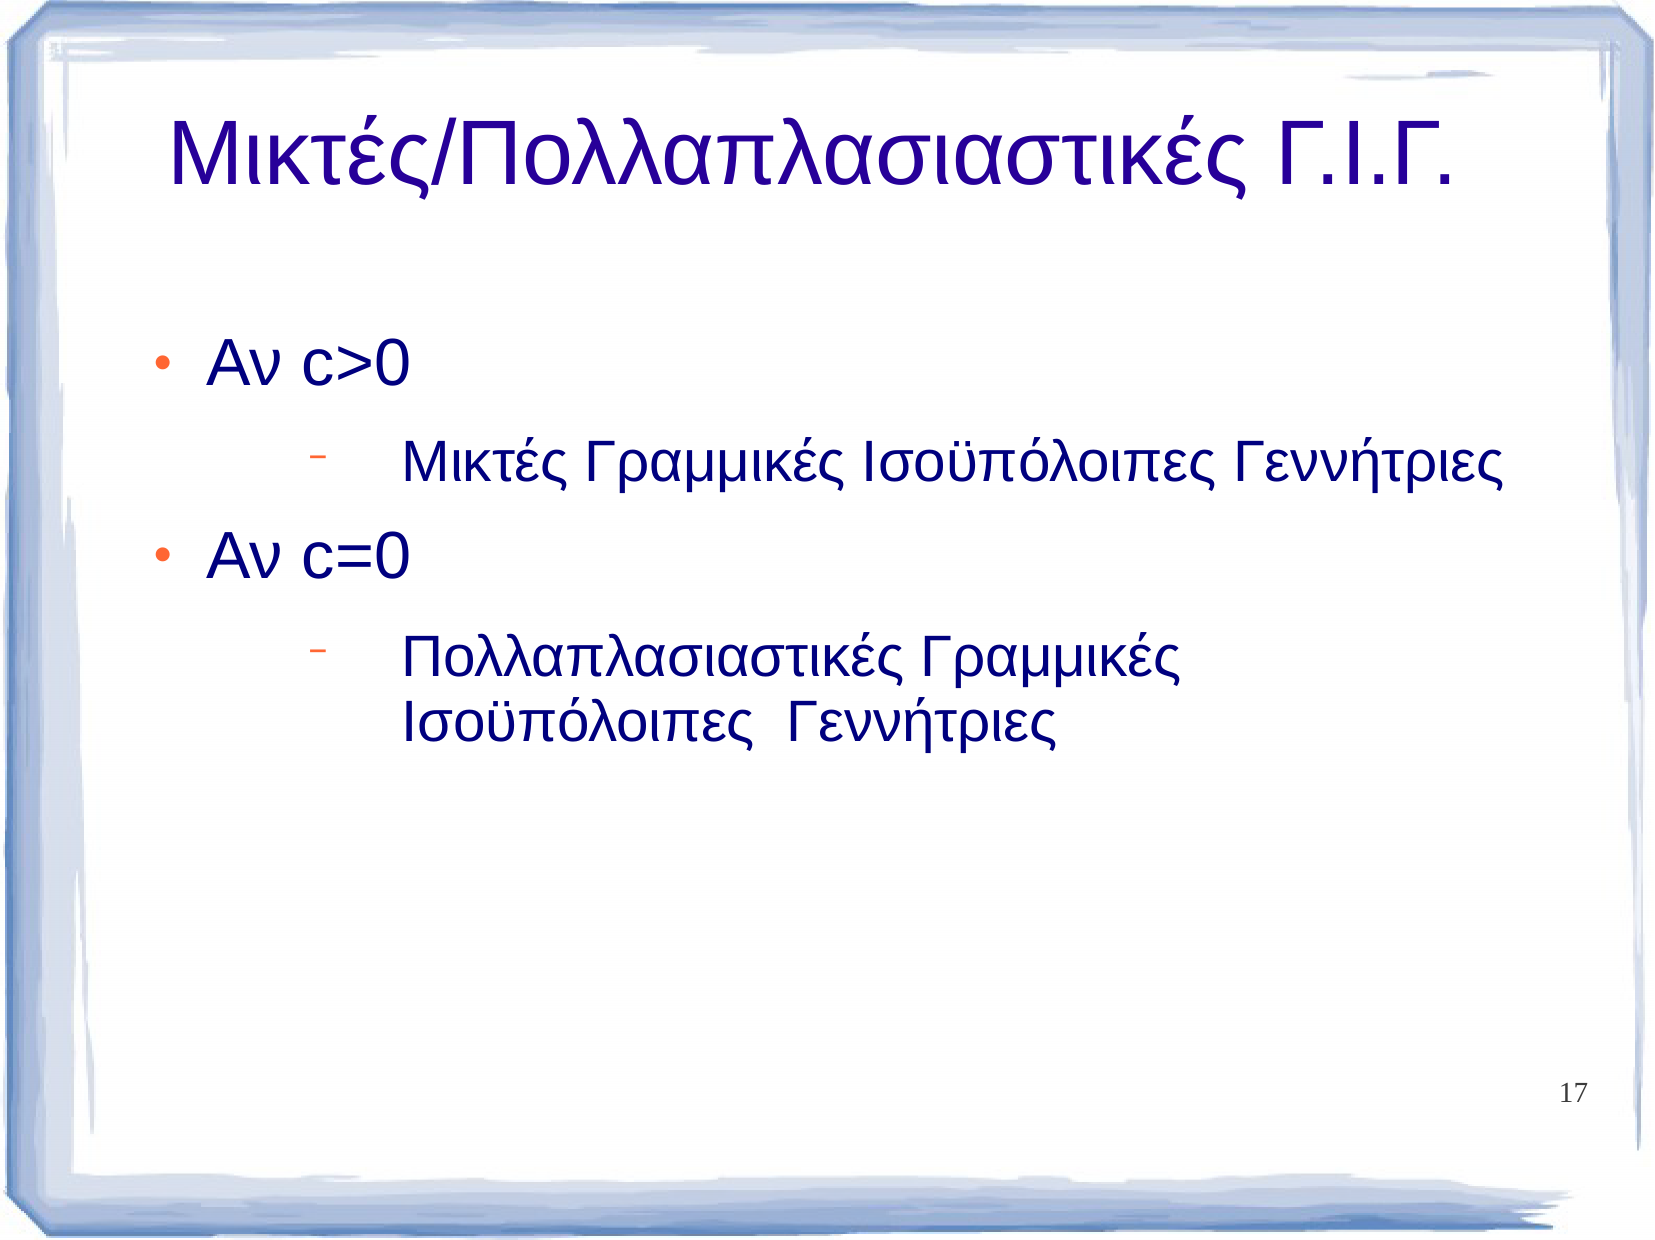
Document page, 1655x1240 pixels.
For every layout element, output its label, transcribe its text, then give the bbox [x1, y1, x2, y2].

slide_number 17 [1554, 1074, 1593, 1240]
text_box ● [151, 338, 180, 378]
picture [0, 0, 1654, 1240]
text_box ● [151, 531, 180, 570]
text_box Αν c>0 Μικτές Γραμμικές Ισοϋπόλοιπες Γεννήτριες Αν c=0 Πολλαπλασιαστικές Γραμμικές Ισοϋπόλοιπες Γεννήτριες [204, 287, 1517, 753]
title Μικτές/Πολλαπλασιαστικές Γ.Ι.Γ. [165, 90, 1486, 300]
